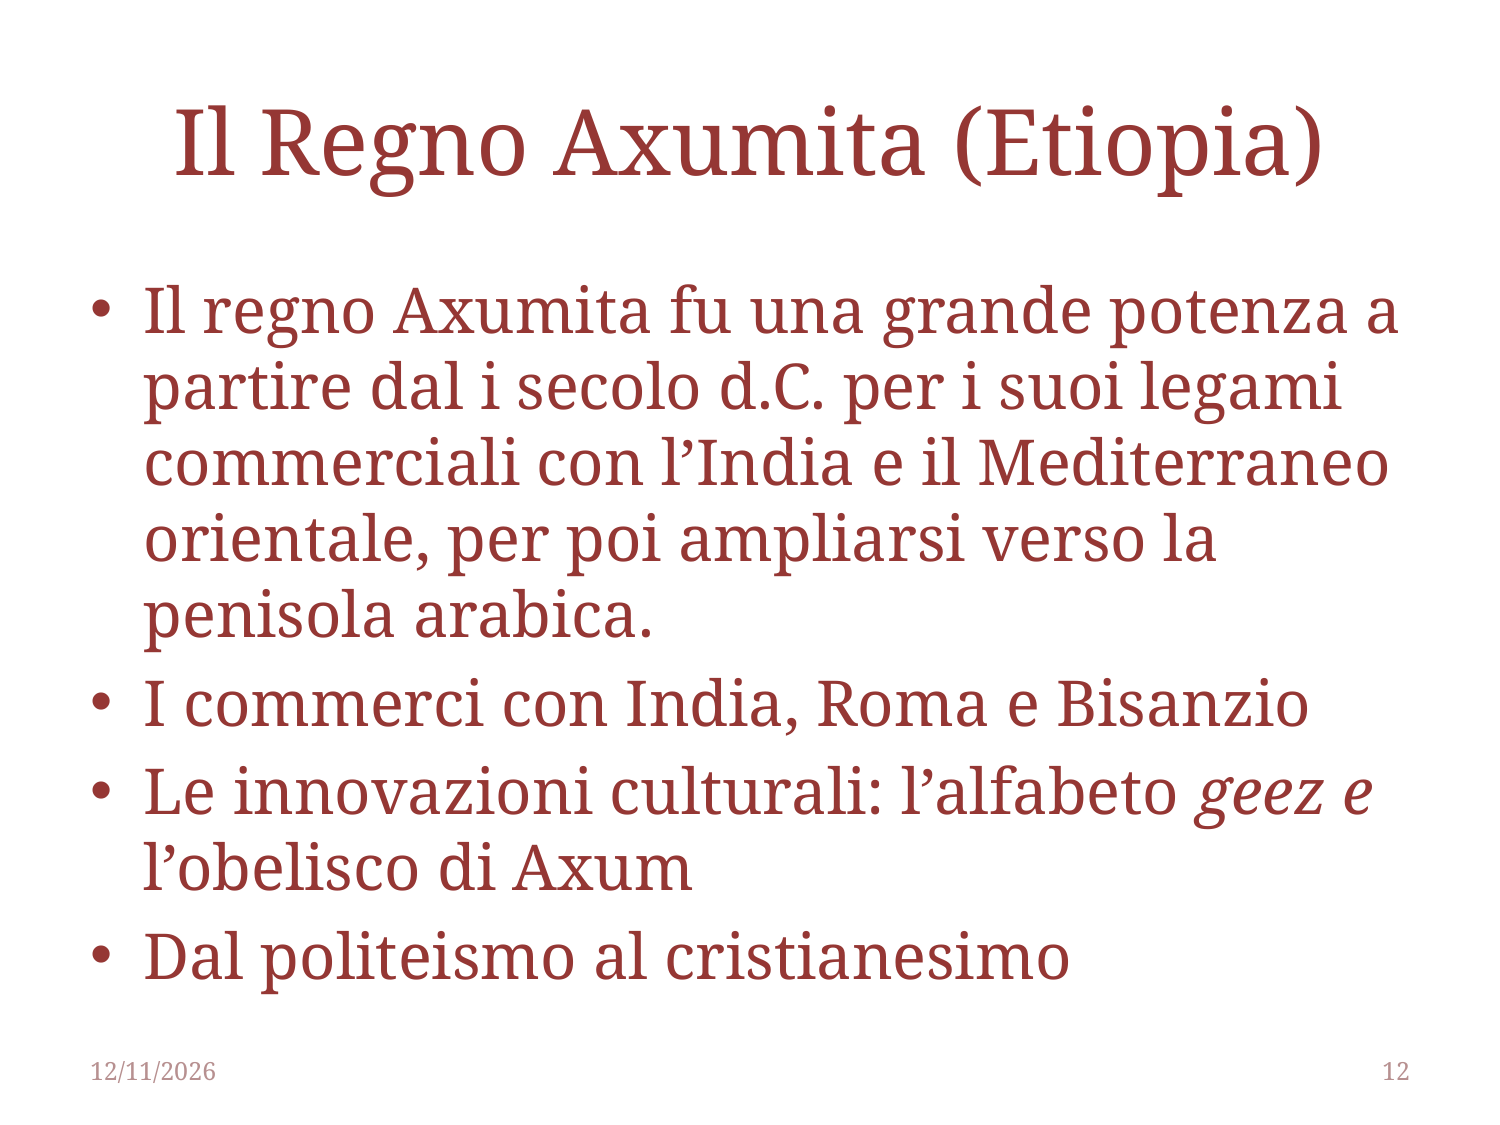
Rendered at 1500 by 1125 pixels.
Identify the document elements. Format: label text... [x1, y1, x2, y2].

title Il Regno Axumita (Etiopia) [75, 45, 1425, 233]
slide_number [75, 1042, 425, 1103]
list Il regno Axumita fu una grande potenza a partire dal i secolo d.C. per i suoi legami commerciali con l’India e il Mediterraneo orientale, per poi ampliarsi verso la penisola arabica. I commerci con India, Roma e Bisanzio Le innovazioni culturali: l’alfabeto geez e l’obelisco di Axum Dal politeismo al cristianesimo [75, 262, 1425, 1005]
slide_number 12 [1074, 1042, 1425, 1103]
